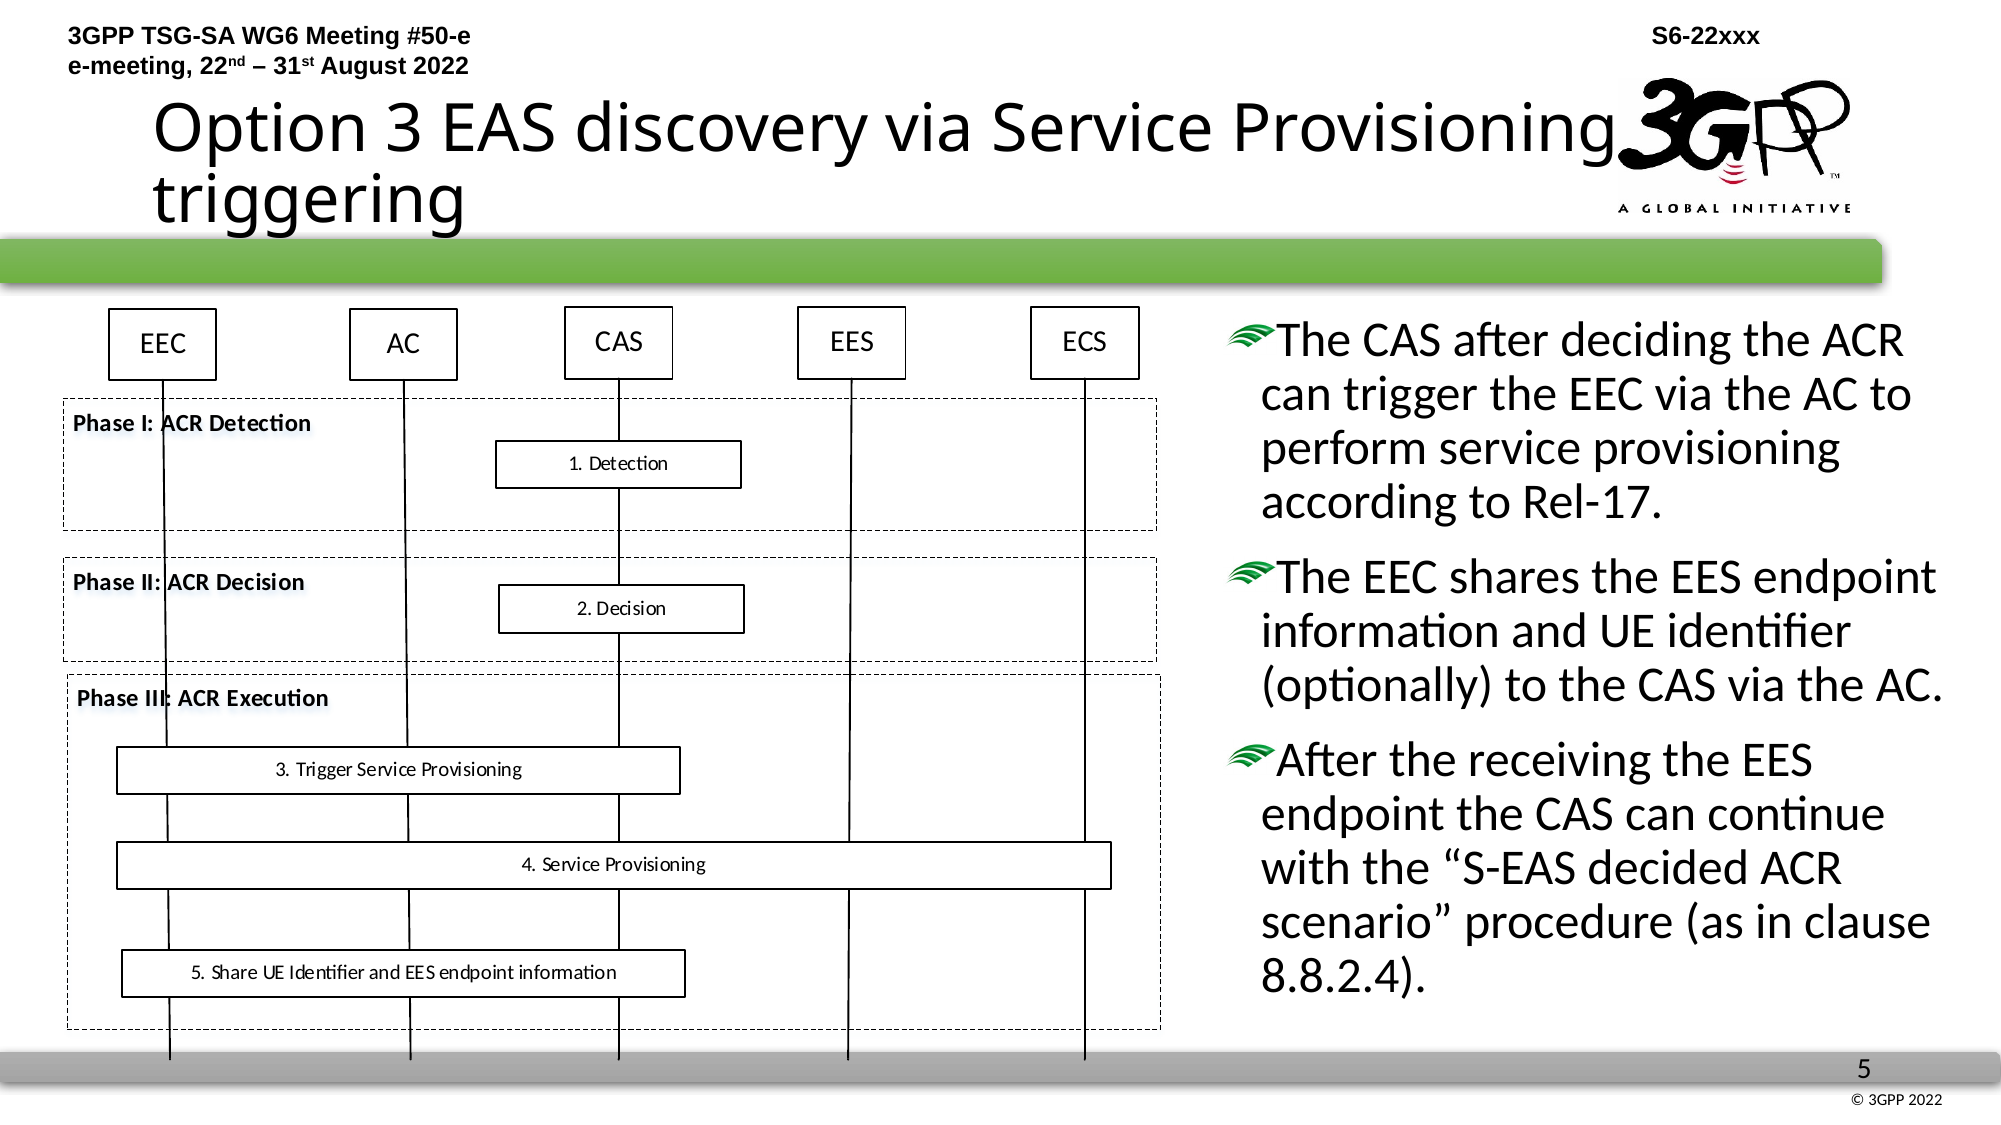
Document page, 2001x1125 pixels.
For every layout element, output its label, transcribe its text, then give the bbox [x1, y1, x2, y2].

text_box [1215, 277, 2000, 285]
title Option 3 EAS discovery via Service Provisioning triggering [137, 74, 1655, 257]
picture [1223, 556, 1277, 592]
picture [1223, 319, 1277, 355]
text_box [33, 275, 1215, 1095]
picture [1655, 78, 1850, 213]
list The CAS after deciding the ACR can trigger the EEC via the AC to perform service provisioning according to Rel-17. The EEC shares the EES endpoint information and UE identifier (optionally) to the CAS via the AC. After the receiving the EES endpoint the CAS can continue with the “S-EAS decided ACR scenario” procedure (as in clause 8.8.2.4). [1215, 305, 1992, 1020]
picture [1223, 739, 1277, 775]
